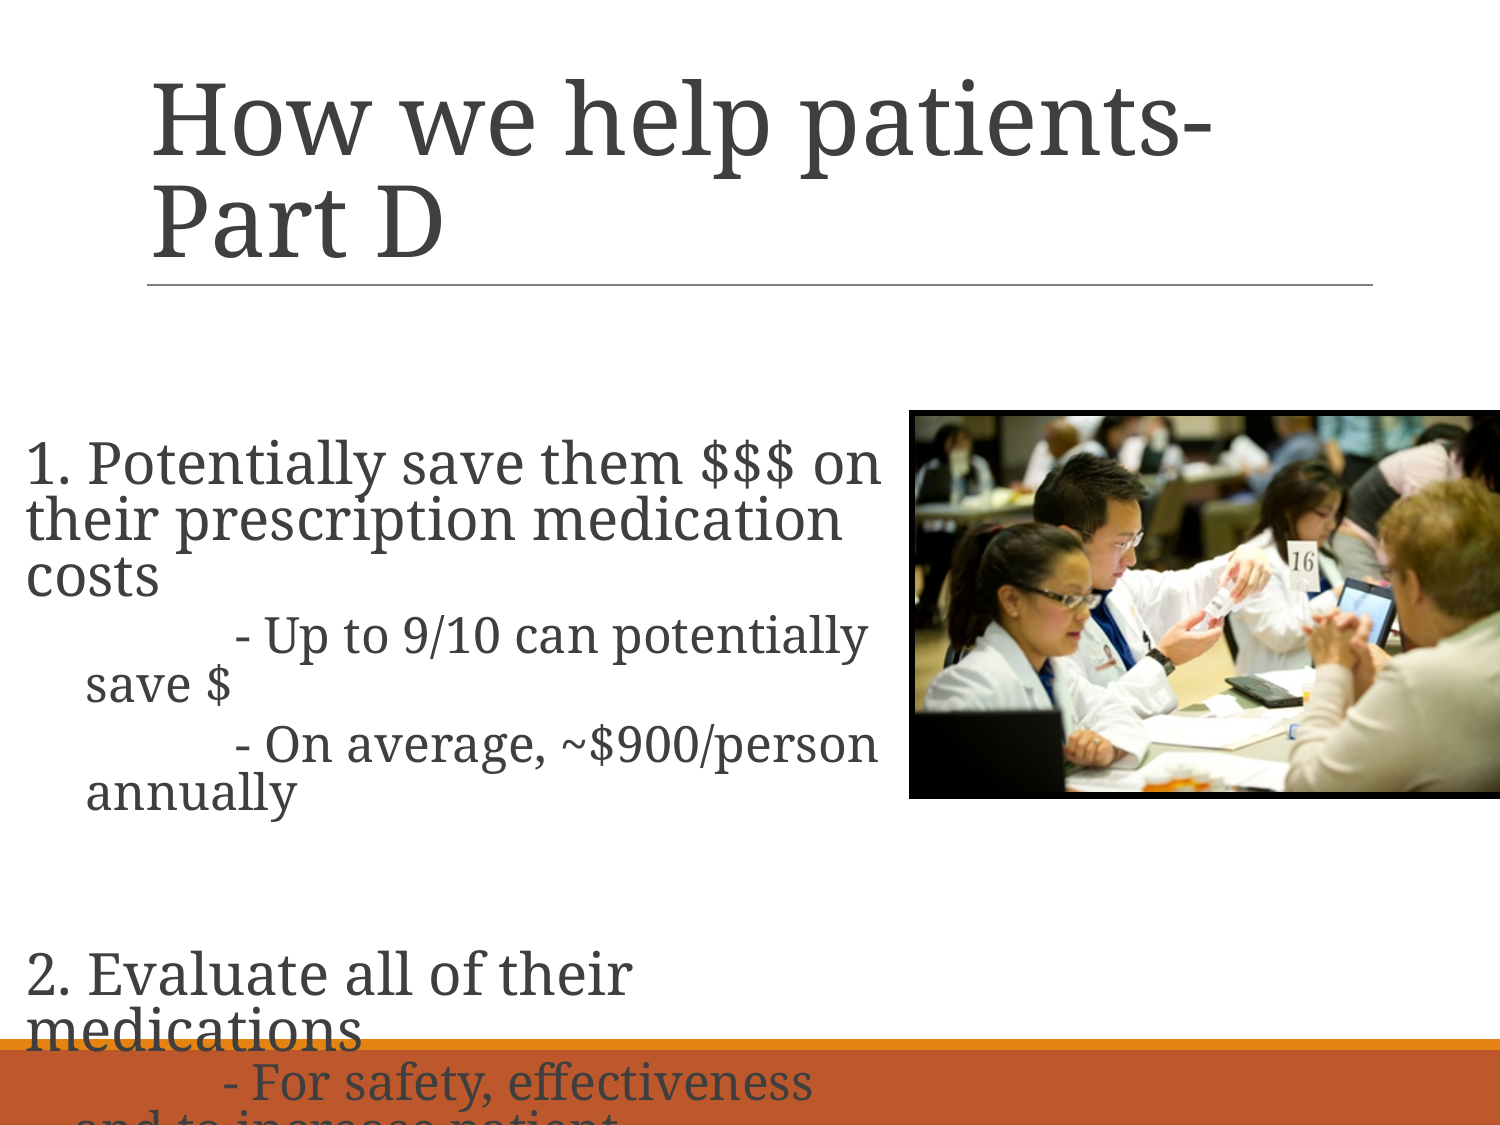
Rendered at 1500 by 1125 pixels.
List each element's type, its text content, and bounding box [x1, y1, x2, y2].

title How we help patients- Part D [135, 47, 1373, 285]
list 1. Potentially save them $$$ on their prescription medication costs - Up to 9/10 can potentially save $ - On average, ~$900/person annually 2. Evaluate all of their medications - For safety, effectiveness and to increase patient engagement and understanding [19, 332, 915, 1005]
picture [914, 415, 1500, 793]
